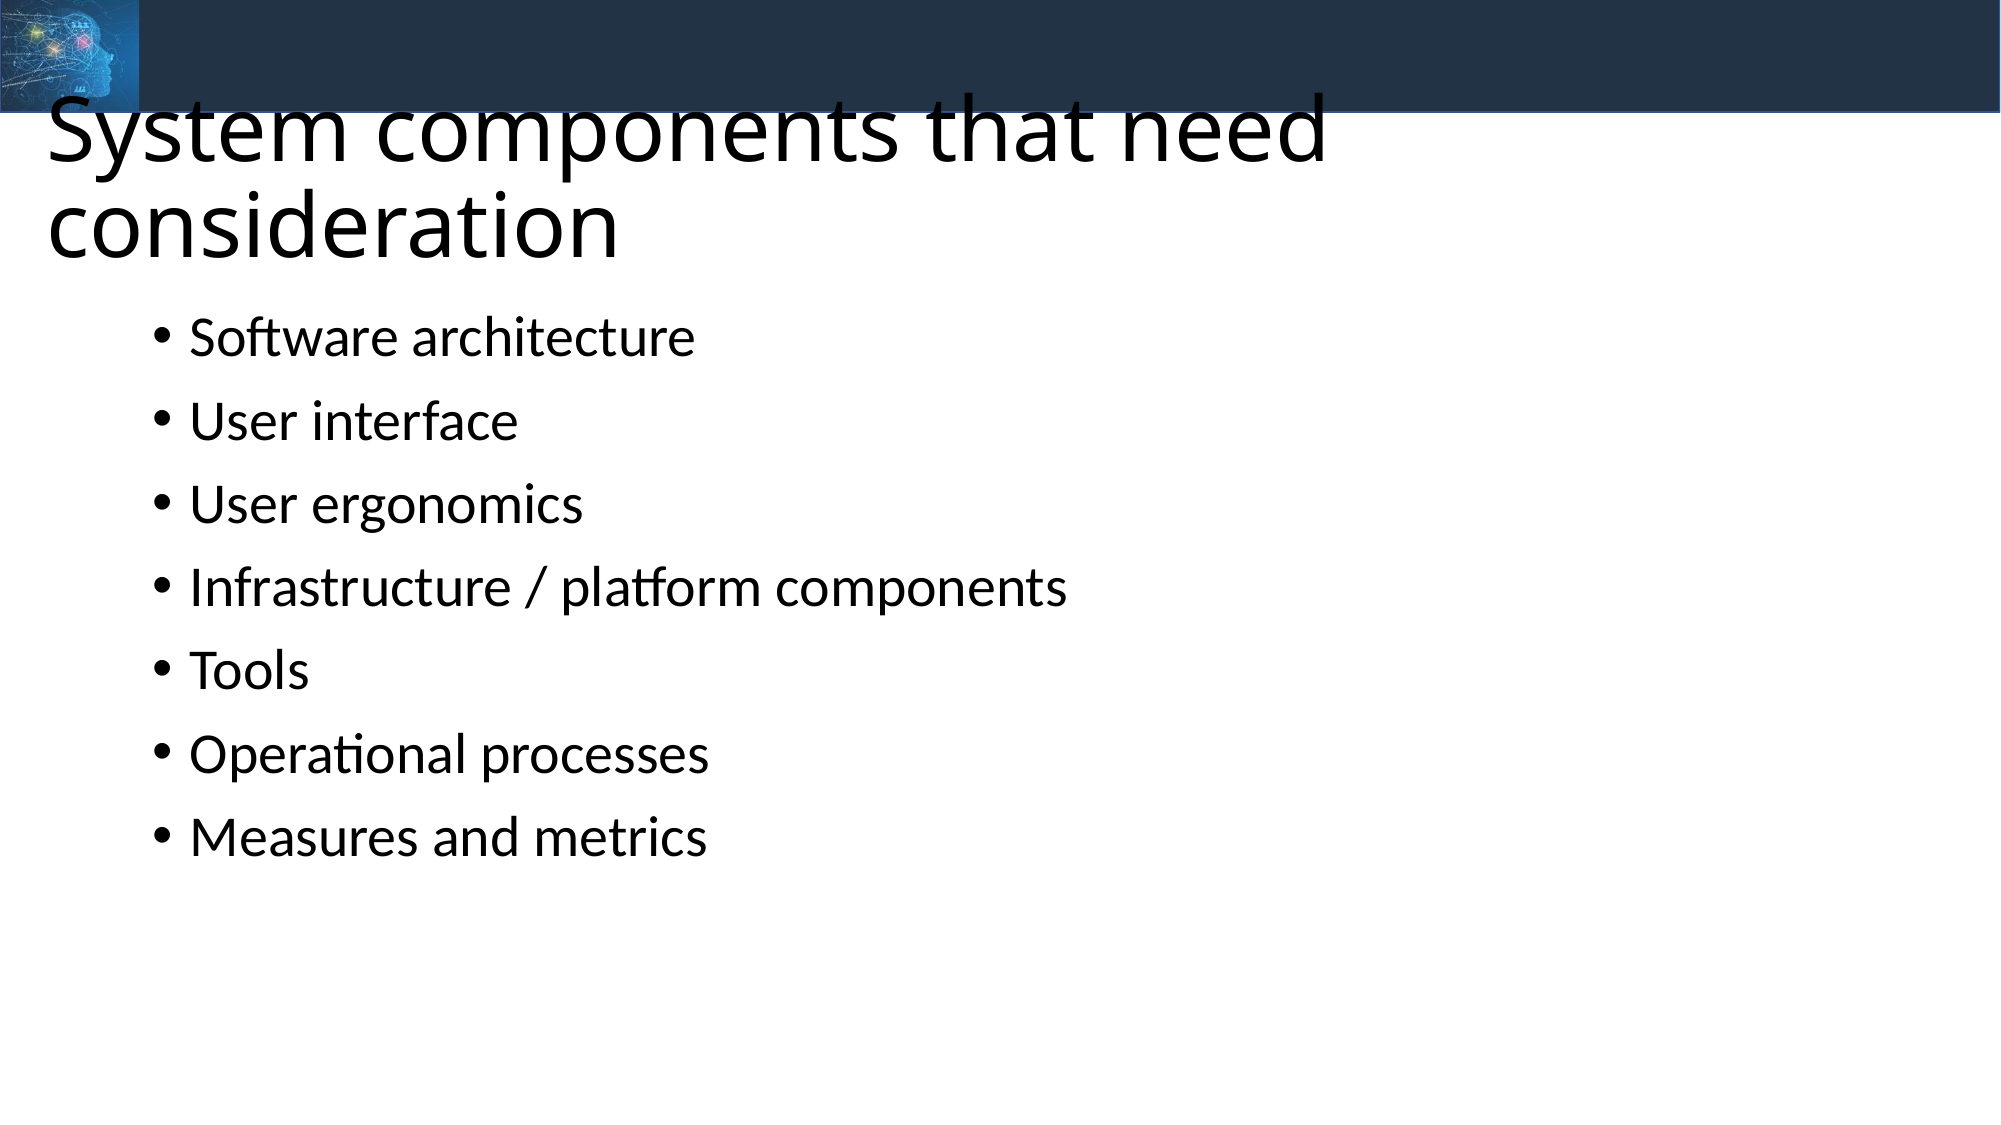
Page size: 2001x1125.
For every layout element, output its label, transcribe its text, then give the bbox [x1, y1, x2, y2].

title System components that need consideration [31, 71, 1933, 290]
list Software architecture User interface User ergonomics Infrastructure / platform components Tools Operational processes Measures and metrics [137, 299, 1863, 1014]
picture [2, 0, 140, 111]
